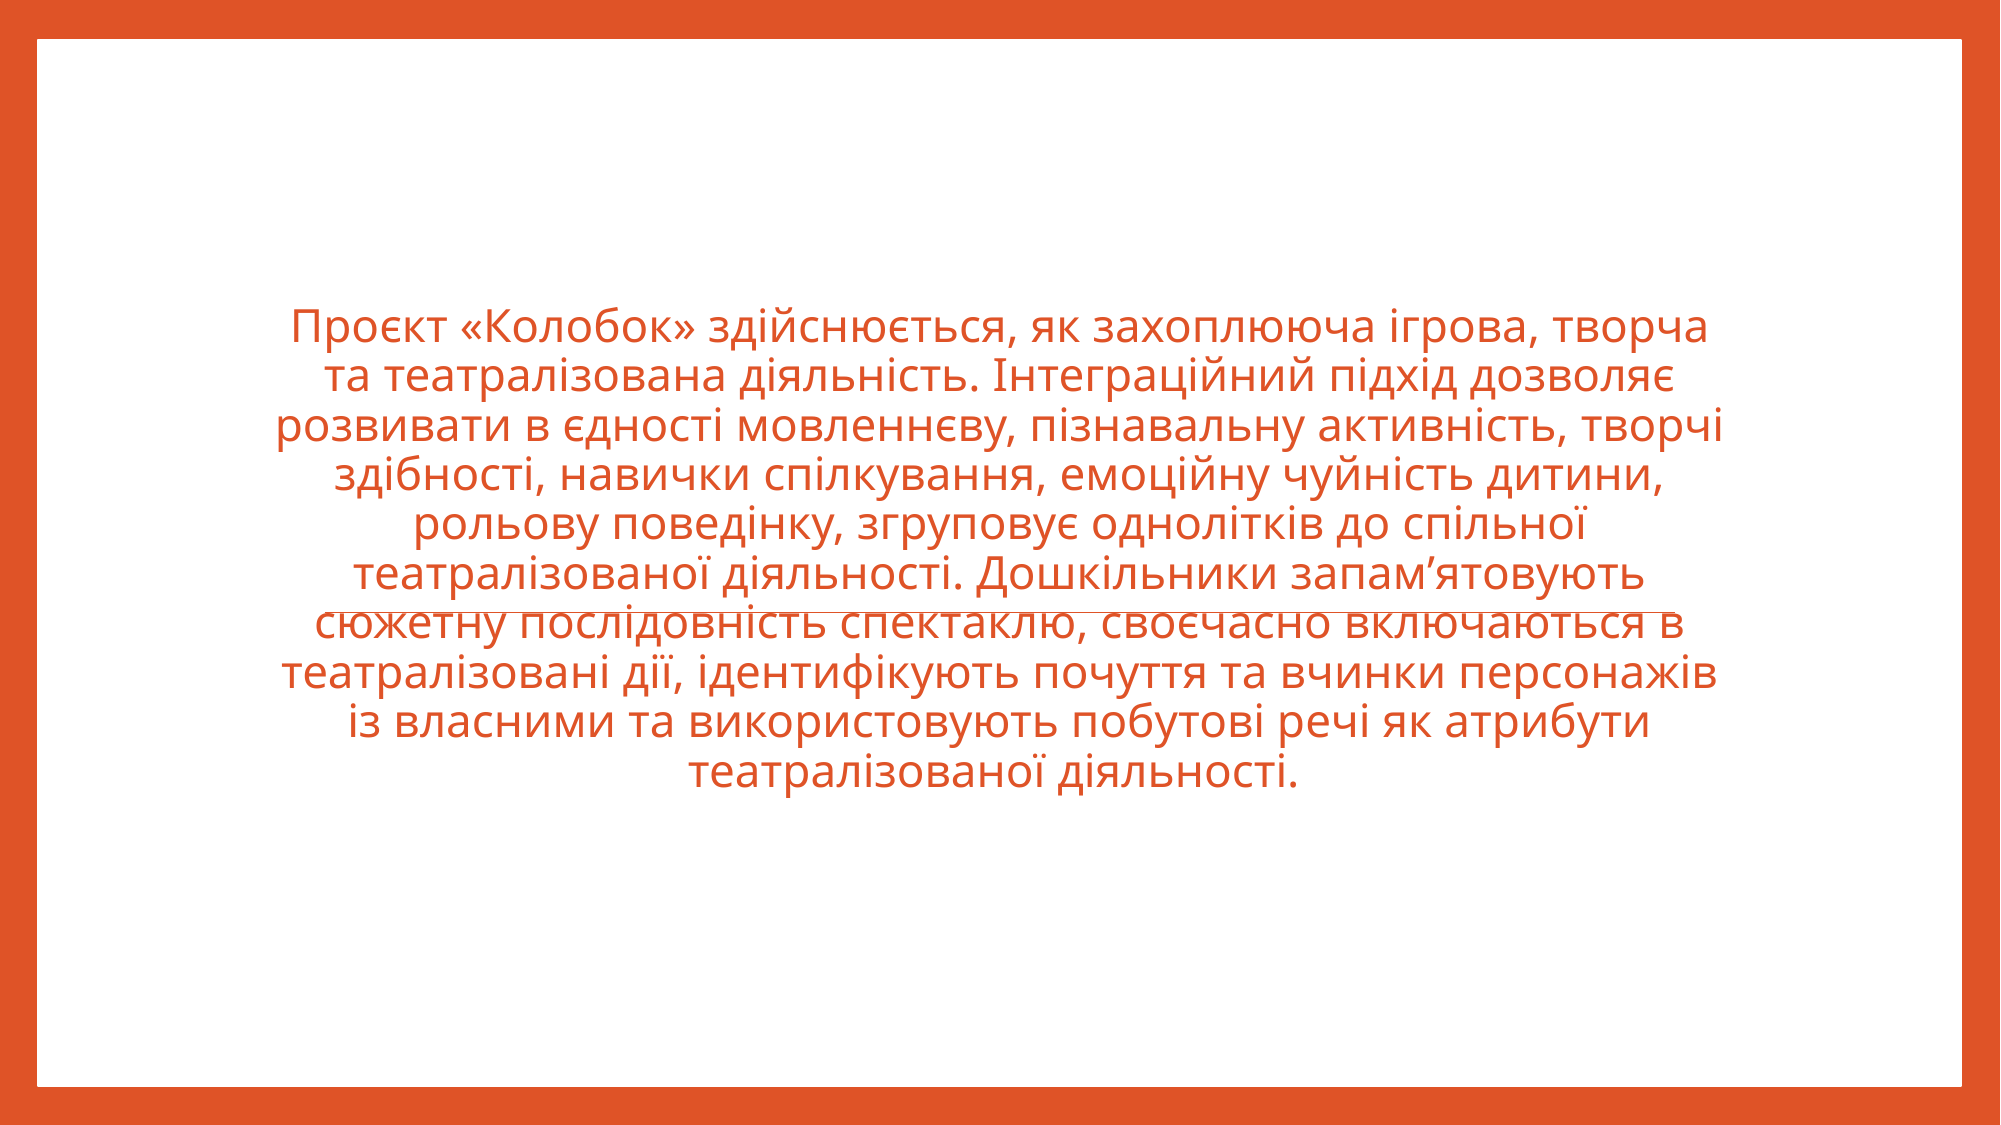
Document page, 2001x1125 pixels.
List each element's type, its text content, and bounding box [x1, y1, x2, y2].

subtitle Проєкт «Колобок» здійснюється, як захоплююча ігрова, творча та театралізована діяльність. Інтеграційний підхід дозволяє розвивати в єдності мовленнєву, пізнавальну активність, творчі здібності, навички спілкування, емоційну чуйність дитини, рольову поведінку, згруповує однолітків до спільної театралізованої діяльності. Дошкільники запам’ятовують сюжетну послідовність спектаклю, своєчасно включаються в театралізовані дії, ідентифікують почуття та вчинки персонажів із власними та використовують побутові речі як атрибути театралізованої діяльності. [249, 295, 1750, 863]
